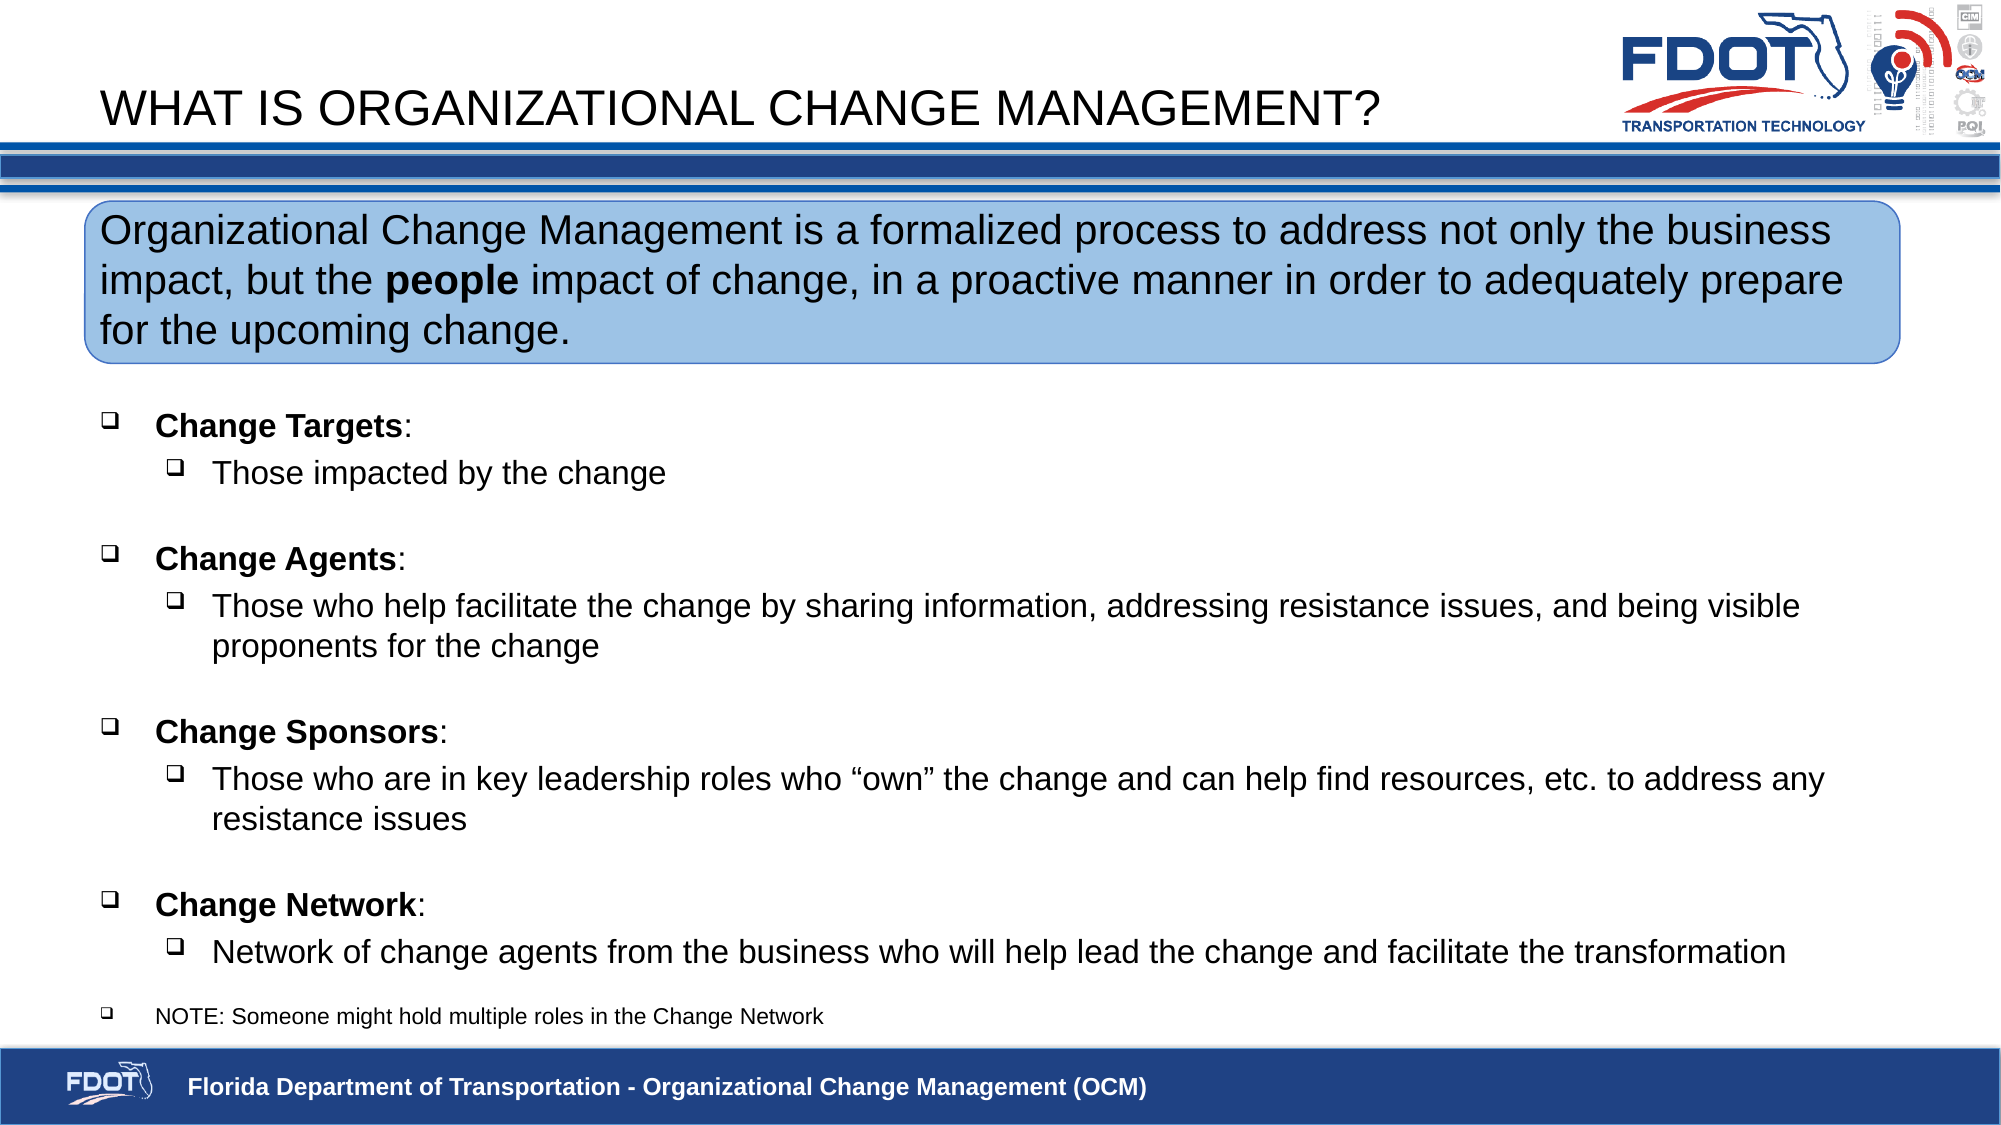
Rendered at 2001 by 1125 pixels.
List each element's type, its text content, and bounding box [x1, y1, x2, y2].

title What is Organizational Change Management? [99, 34, 1900, 176]
picture [1546, 0, 2001, 171]
text_box [82, 198, 1903, 364]
text_box Organizational Change Management is a formalized process to address not only the business impact, but the people impact of change, in a proactive manner in order to adequately prepare for the upcoming change. Change Targets: Those impacted by the change Change Agents: Those who help facilitate the change by sharing information, addressing resistance issues, and being visible proponents for the change Change Sponsors: Those who are in key leadership roles who “own” the change and can help find resources, etc. to address any resistance issues Change Network: Network of change agents from the business who will help lead the change and facilitate the transformation NOTE: Someone might hold multiple roles in the Change Network [99, 202, 1884, 991]
